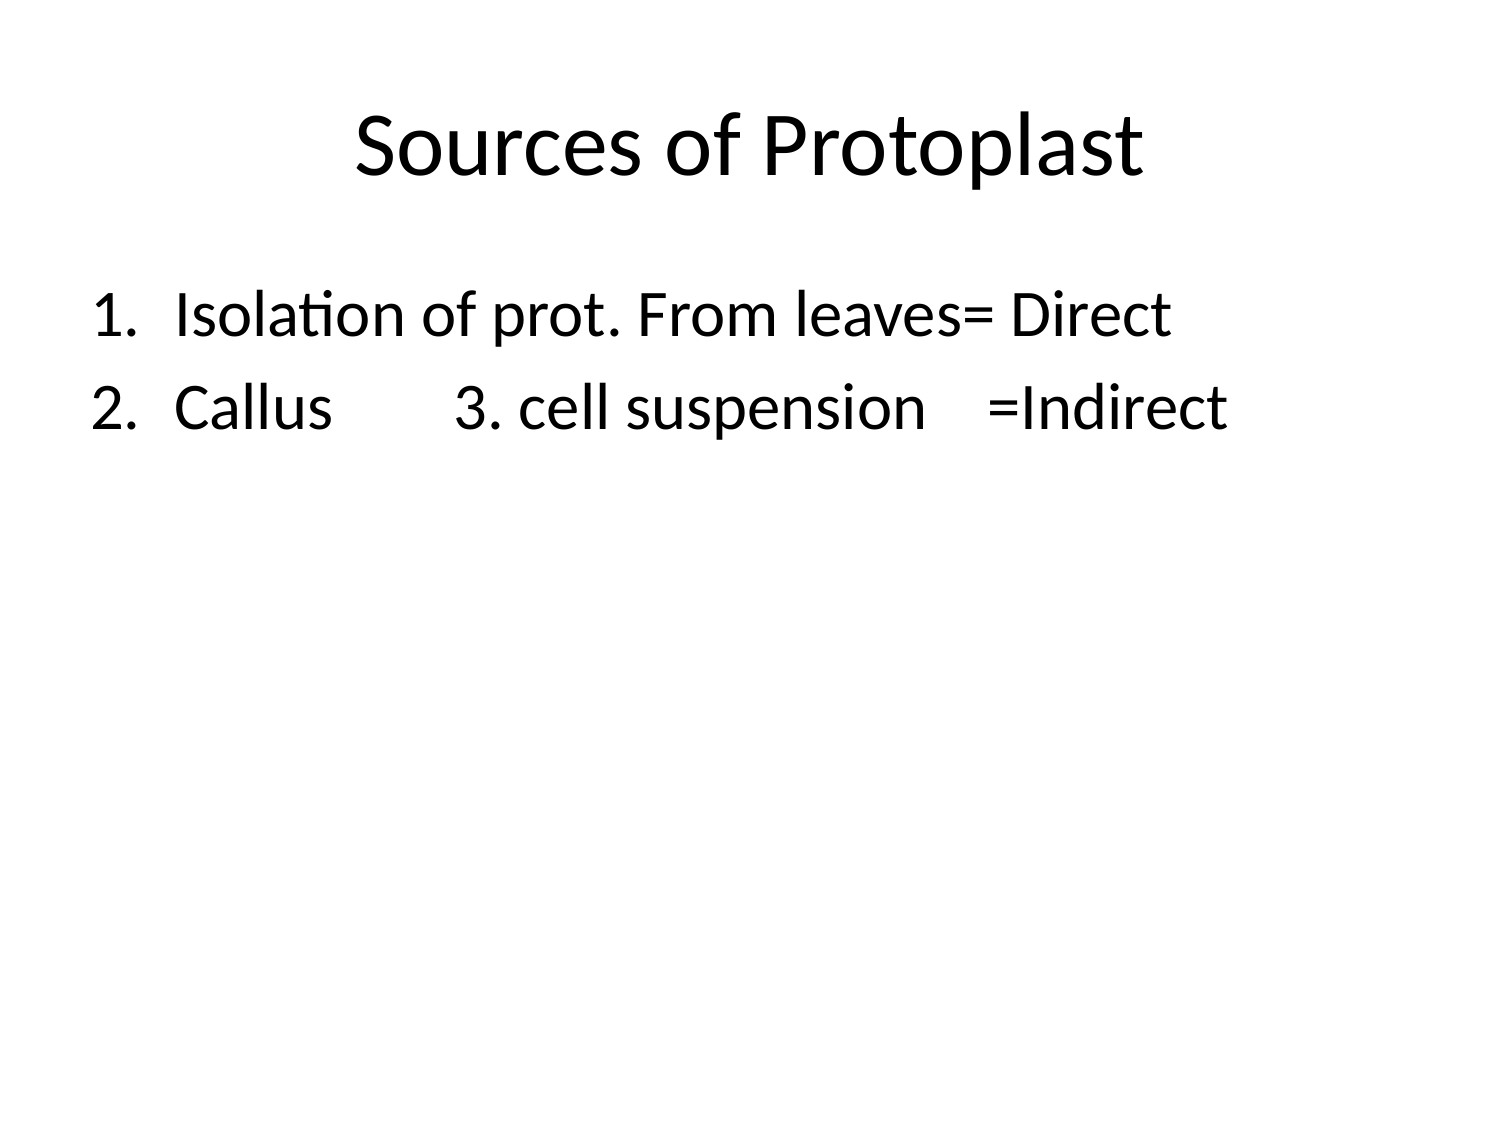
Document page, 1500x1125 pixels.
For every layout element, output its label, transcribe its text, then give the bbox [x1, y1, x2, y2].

title Sources of Protoplast [75, 45, 1425, 233]
list Isolation of prot. From leaves= Direct Callus 3. cell suspension =Indirect [75, 262, 1425, 1005]
